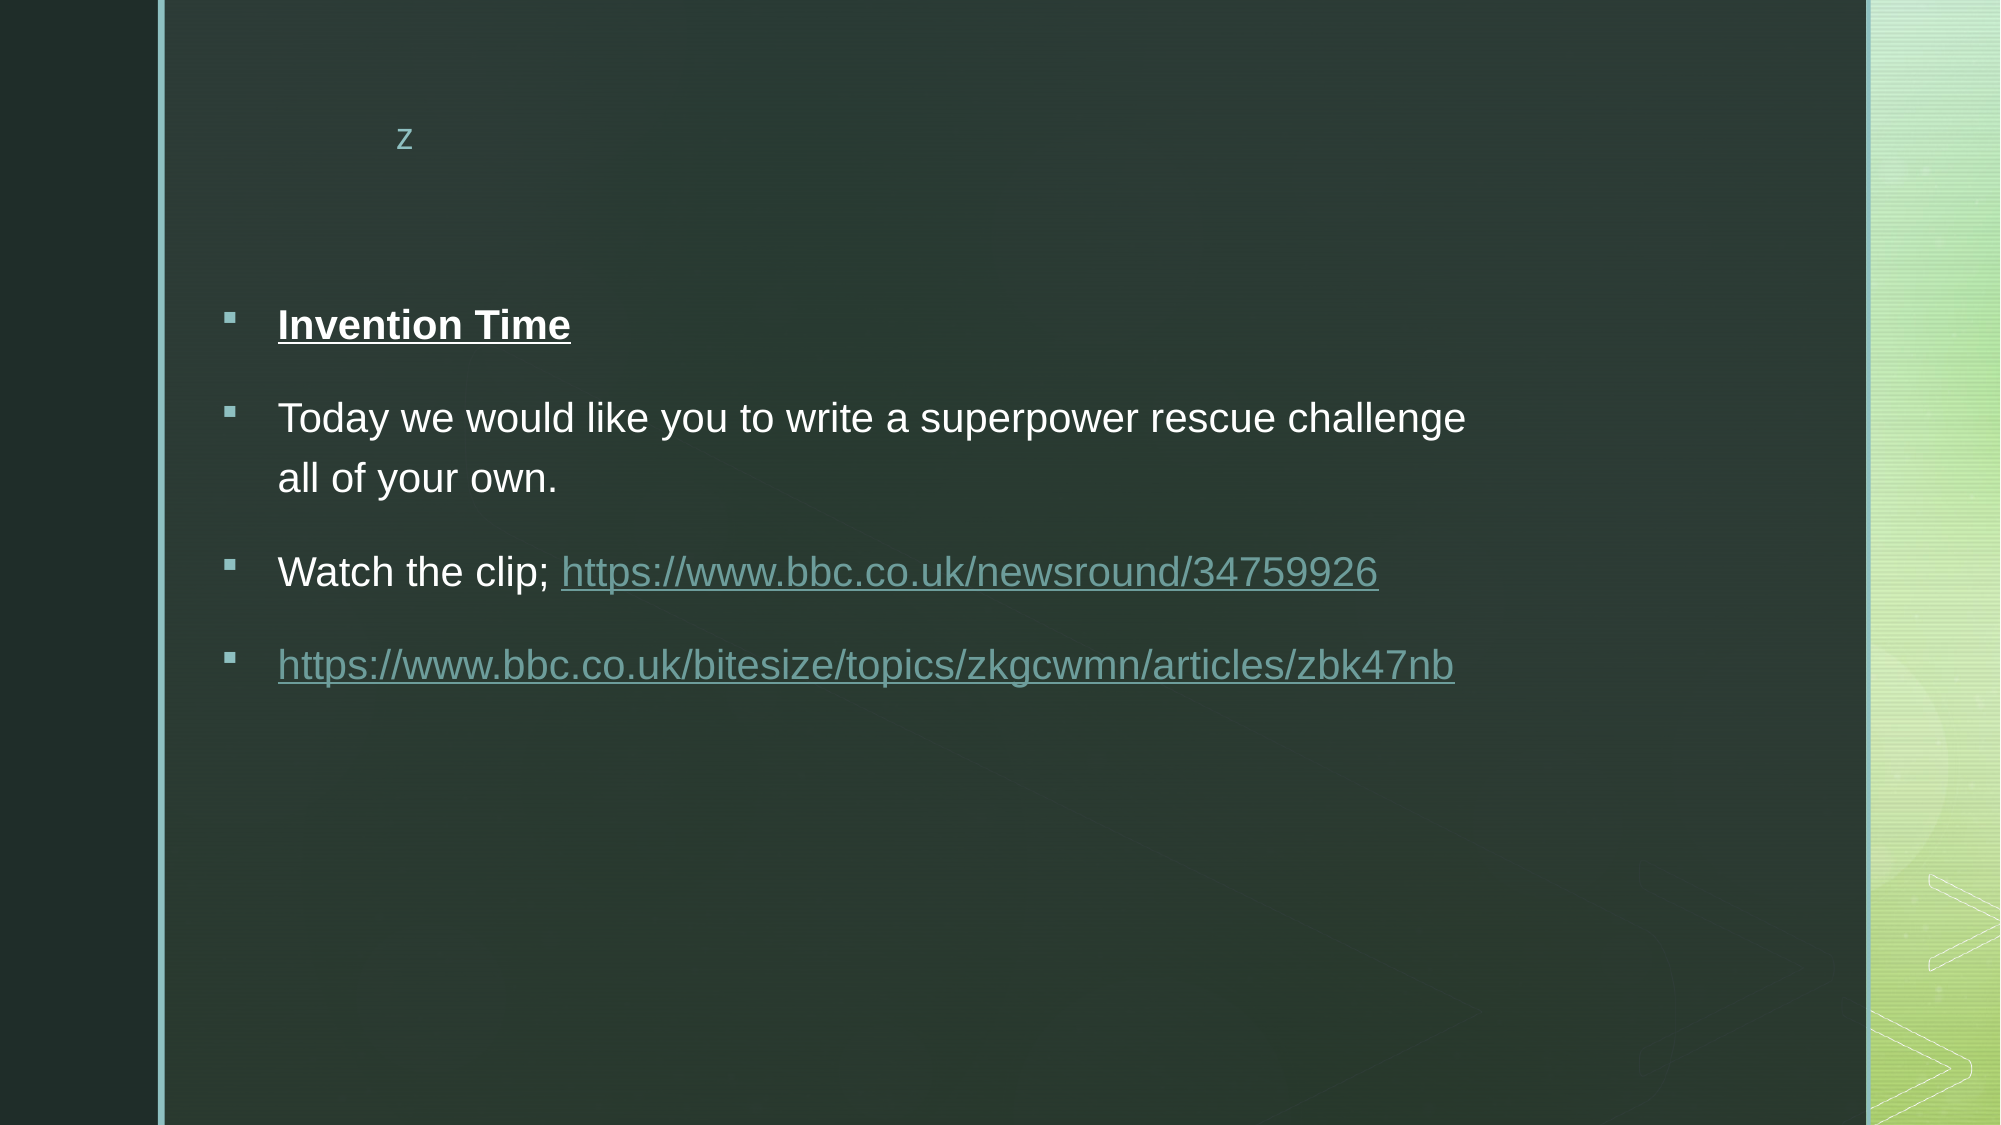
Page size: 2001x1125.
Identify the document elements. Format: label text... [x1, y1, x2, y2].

list Invention Time Today we would like you to write a superpower rescue challenge all of your own. Watch the clip; https://www.bbc.co.uk/newsround/34759926 https://www.bbc.co.uk/bitesize/topics/zkgcwmn/articles/zbk47nb [206, 206, 1486, 863]
picture [1871, 0, 2001, 1125]
